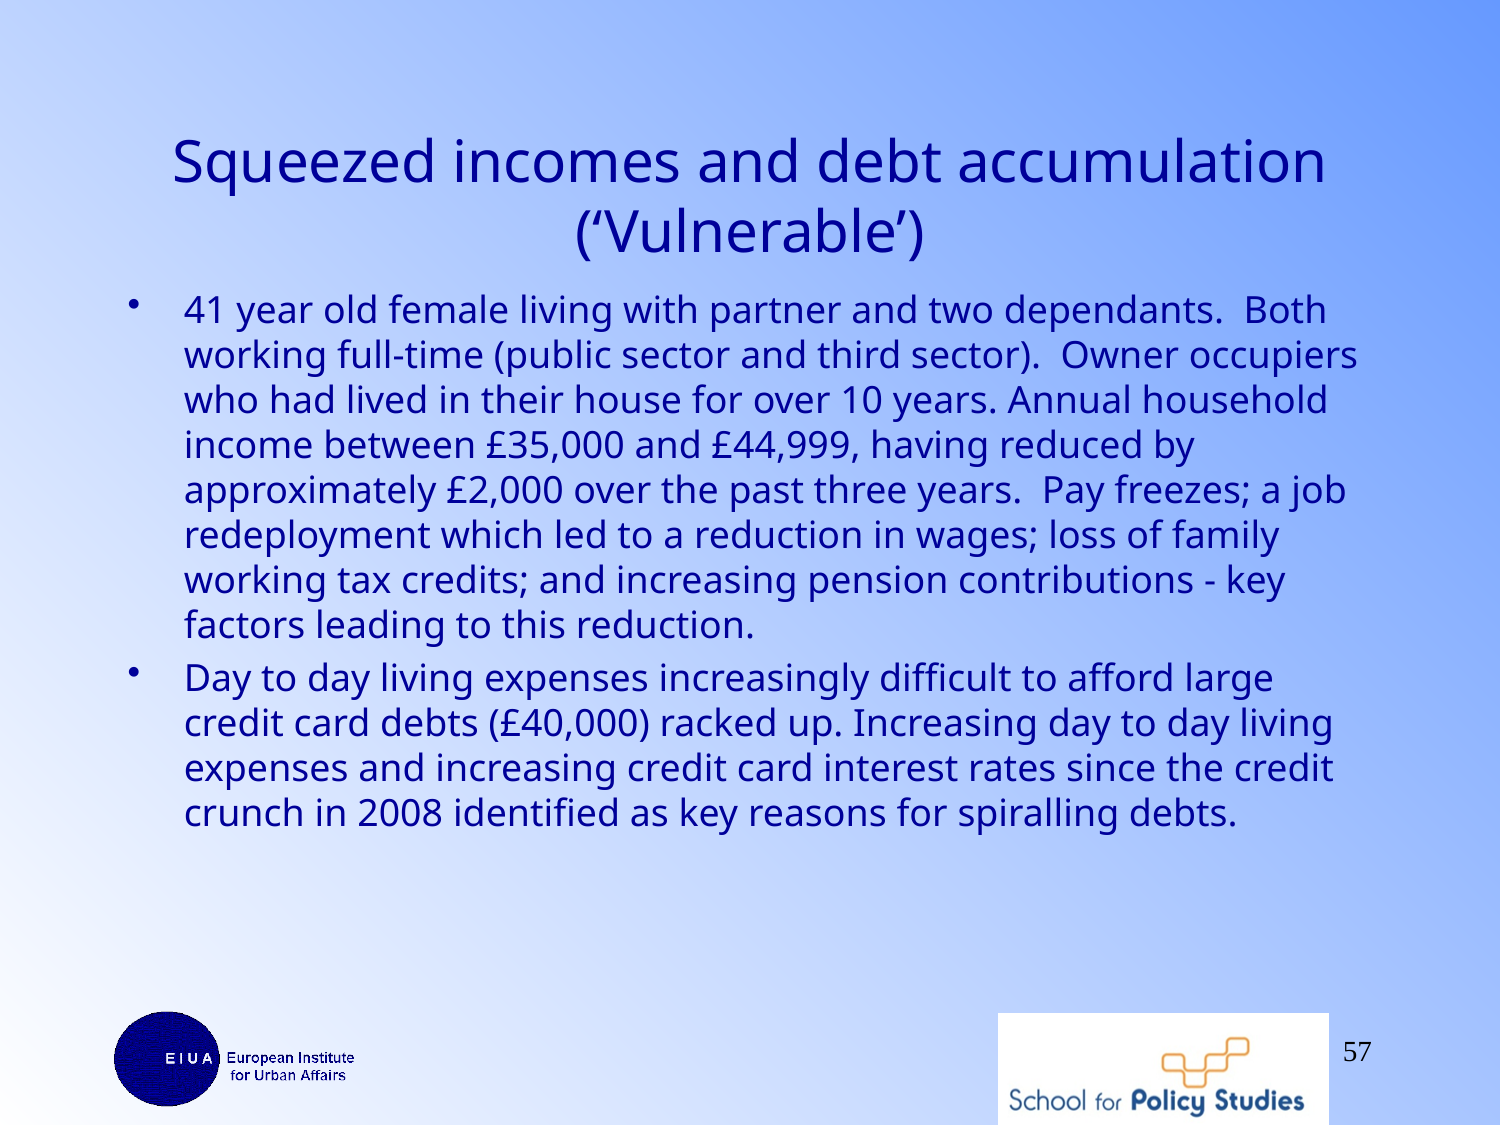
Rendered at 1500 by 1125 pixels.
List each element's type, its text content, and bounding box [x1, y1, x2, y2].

title Squeezed incomes and debt accumulation (‘Vulnerable’) [112, 99, 1388, 278]
slide_number 57 [1334, 1025, 1388, 1100]
picture [99, 1000, 363, 1125]
picture [997, 1012, 1330, 1125]
list 41 year old female living with partner and two dependants. Both working full-time (public sector and third sector). Owner occupiers who had lived in their house for over 10 years. Annual household income between £35,000 and £44,999, having reduced by approximately £2,000 over the past three years. Pay freezes; a job redeployment which led to a reduction in wages; loss of family working tax credits; and increasing pension contributions - key factors leading to this reduction. Day to day living expenses increasingly difficult to afford large credit card debts (£40,000) racked up. Increasing day to day living expenses and increasing credit card interest rates since the credit crunch in 2008 identified as key reasons for spiralling debts. [112, 278, 1388, 1000]
